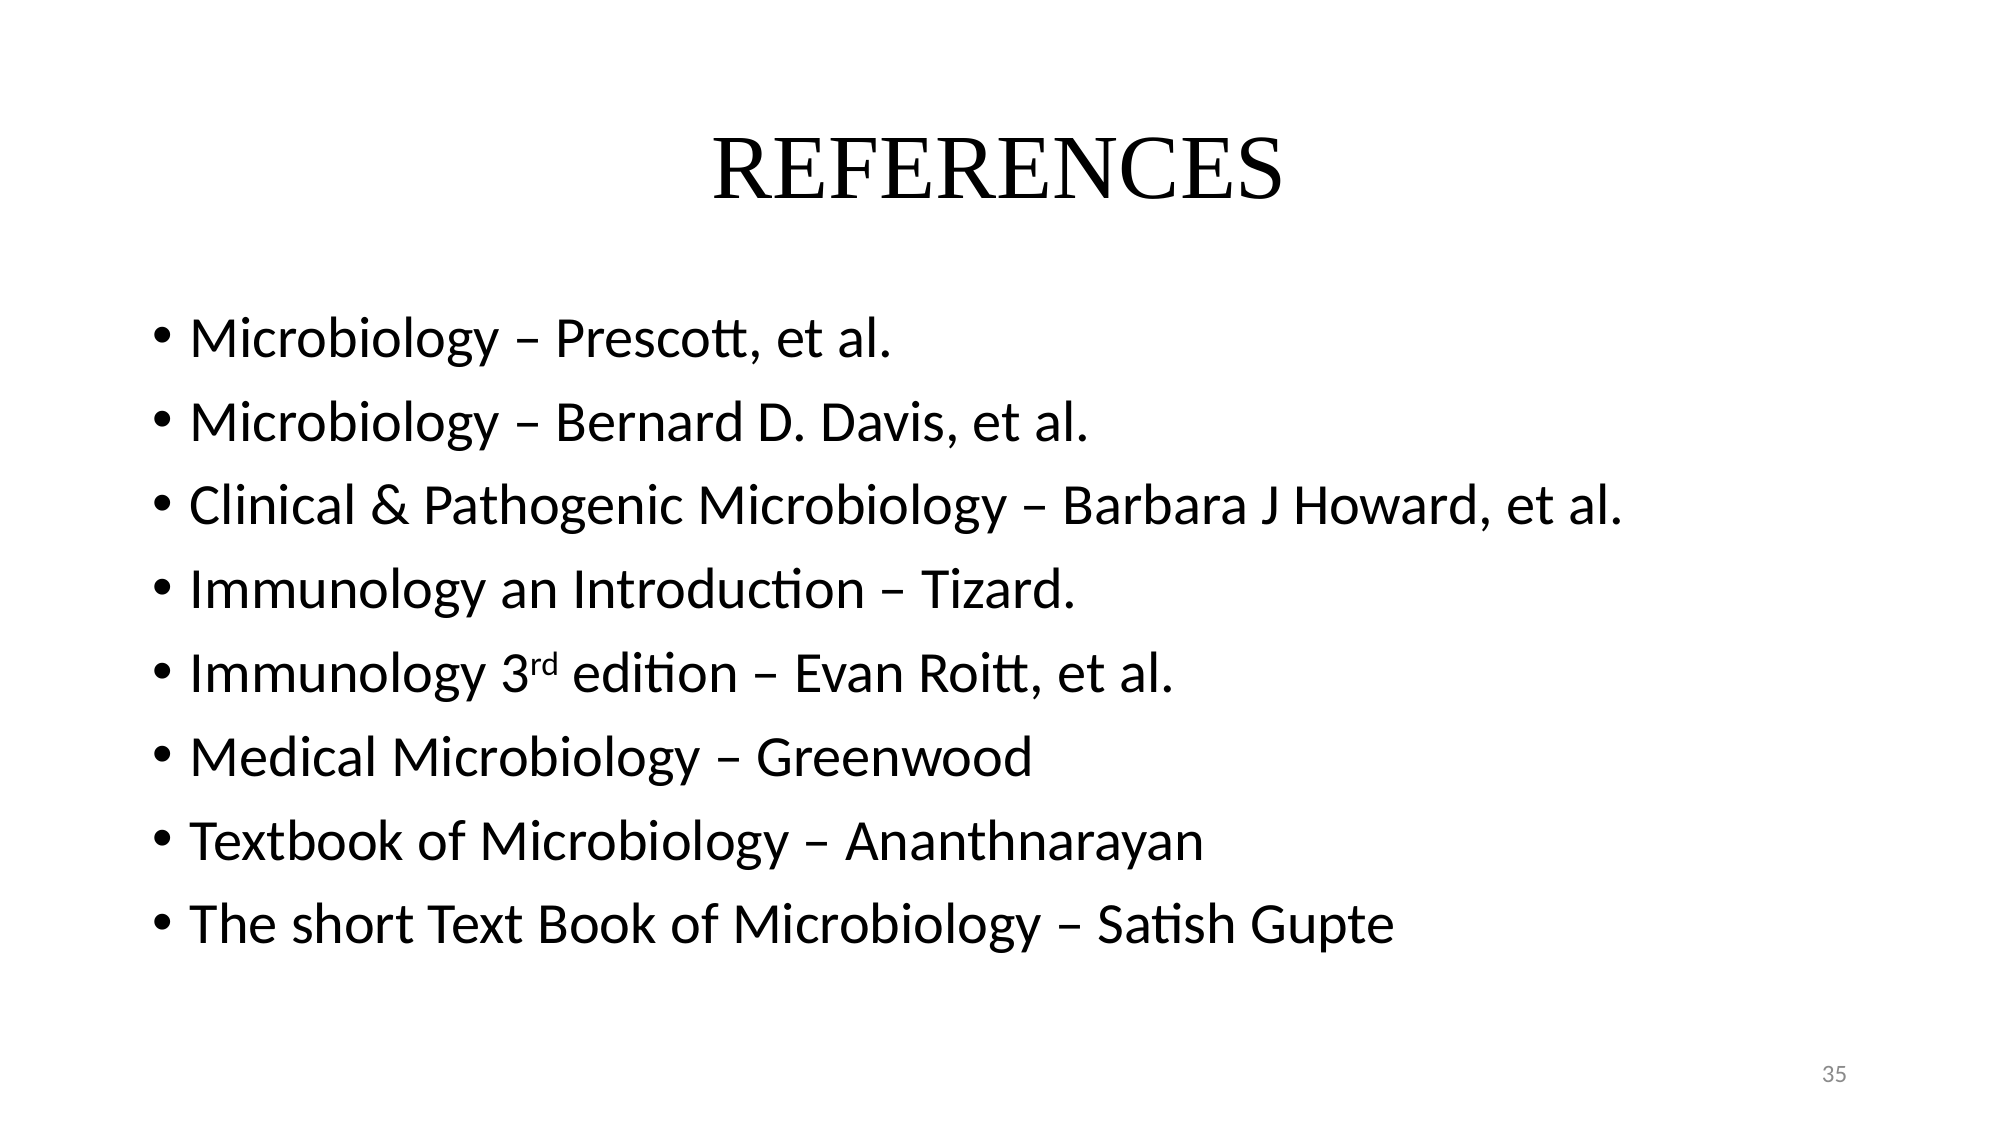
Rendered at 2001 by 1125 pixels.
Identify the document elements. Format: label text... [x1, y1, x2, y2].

slide_number 35 [1412, 1042, 1863, 1103]
list Microbiology – Prescott, et al. Microbiology – Bernard D. Davis, et al. Clinical & Pathogenic Microbiology – Barbara J Howard, et al. Immunology an Introduction – Tizard. Immunology 3rd edition – Evan Roitt, et al. Medical Microbiology – Greenwood Textbook of Microbiology – Ananthnarayan The short Text Book of Microbiology – Satish Gupte [137, 299, 1863, 1014]
title REFERENCES [137, 59, 1863, 278]
